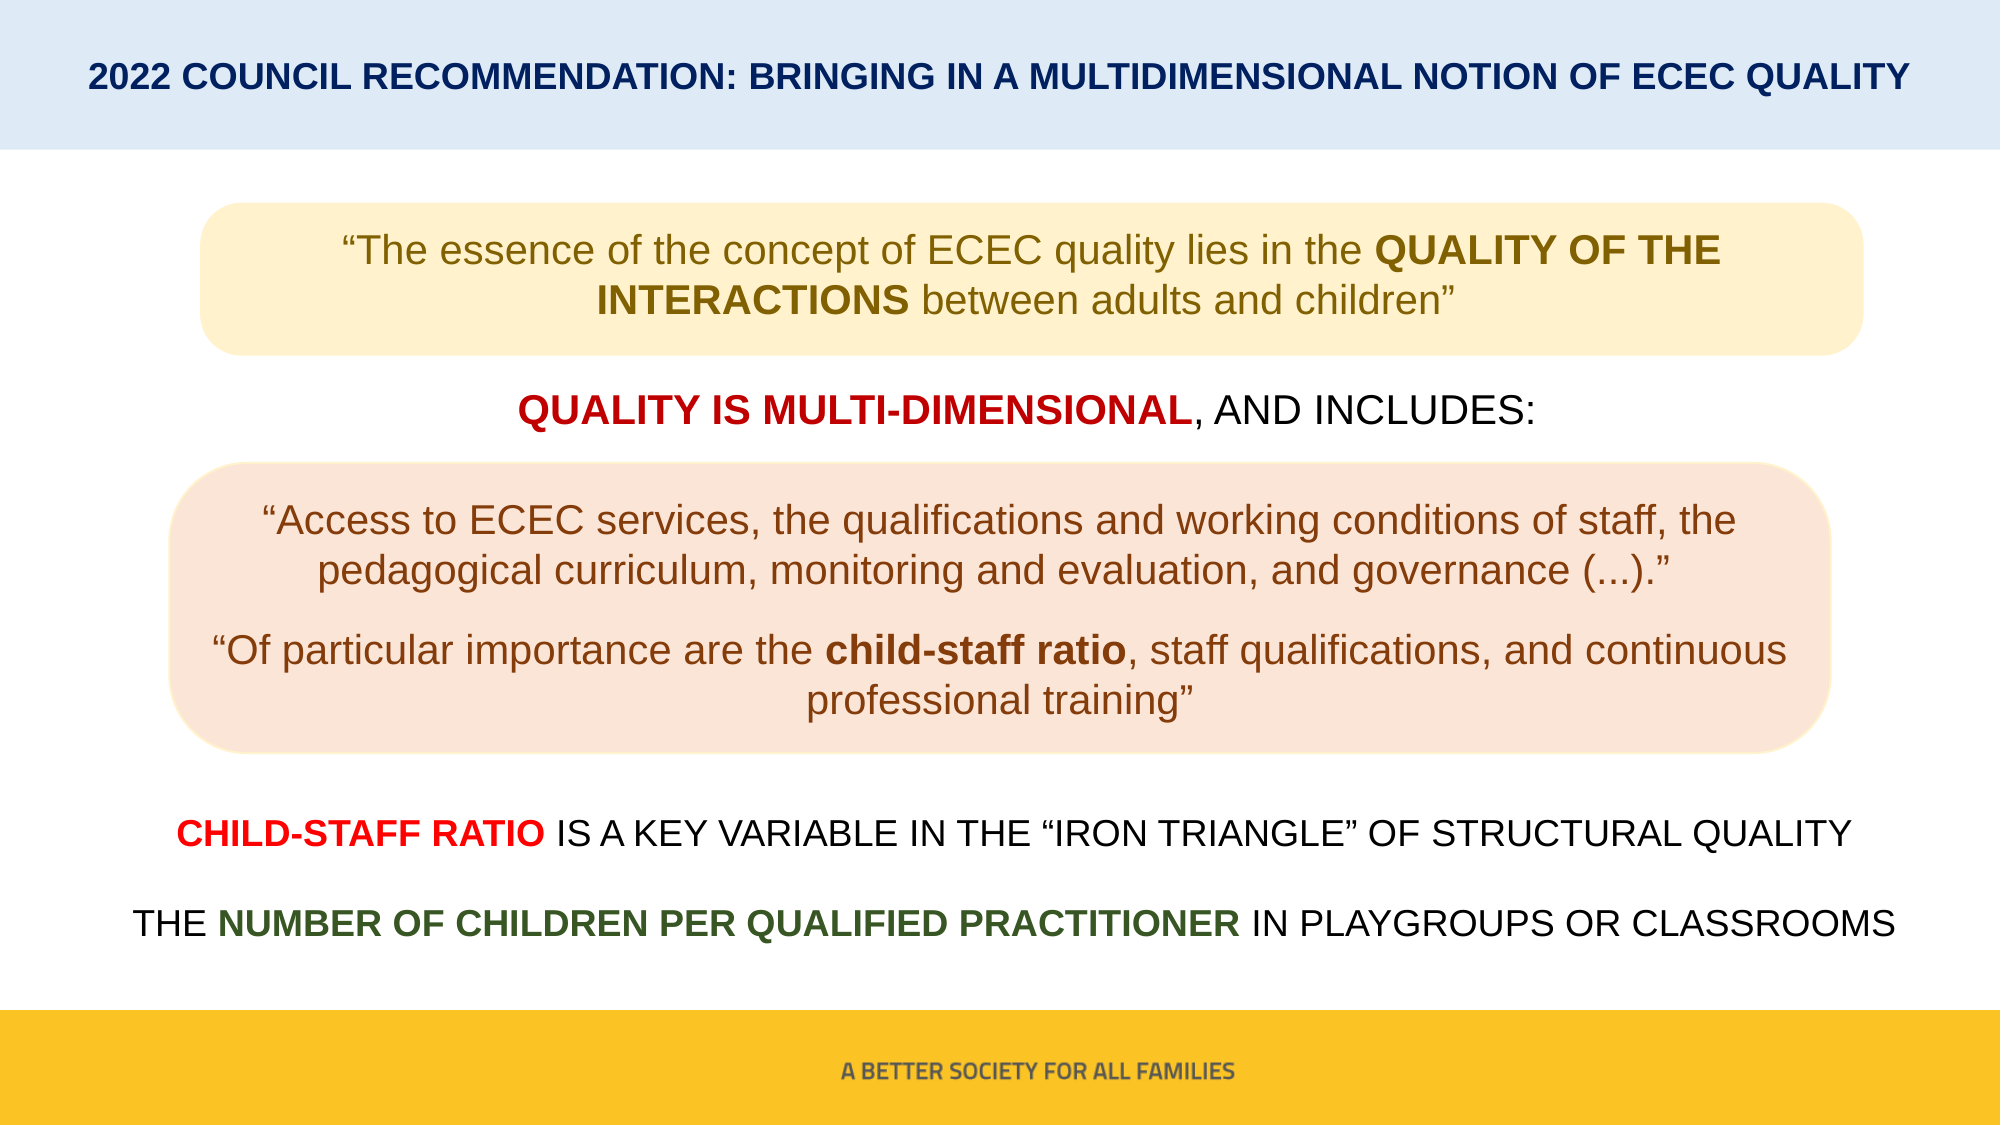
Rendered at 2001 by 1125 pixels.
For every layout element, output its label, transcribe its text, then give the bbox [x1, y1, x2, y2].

text_box “The essence of the concept of ECEC quality lies in the QUALITY OF THE INTERACTIONS between adults and children” [200, 202, 1864, 356]
picture [0, 1010, 2000, 1125]
text_box CHILD-STAFF RATIO IS A KEY VARIABLE IN THE “IRON TRIANGLE” OF STRUCTURAL QUALITY THE NUMBER OF CHILDREN PER QUALIFIED PRACTITIONER IN PLAYGROUPS OR CLASSROOMS [28, 756, 2000, 952]
text_box 2022 COUNCIL RECOMMENDATION: BRINGING IN A MULTIDIMENSIONAL NOTION OF ECEC QUALITY [0, 0, 2000, 150]
text_box “Access to ECEC services, the qualifications and working conditions of staff, the pedagogical curriculum, monitoring and evaluation, and governance (...).” “Of particular importance are the child-staff ratio, staff qualifications, and continuous professional training” [168, 461, 1832, 755]
text_box QUALITY IS MULTI-DIMENSIONAL, AND INCLUDES: [0, 327, 2000, 486]
